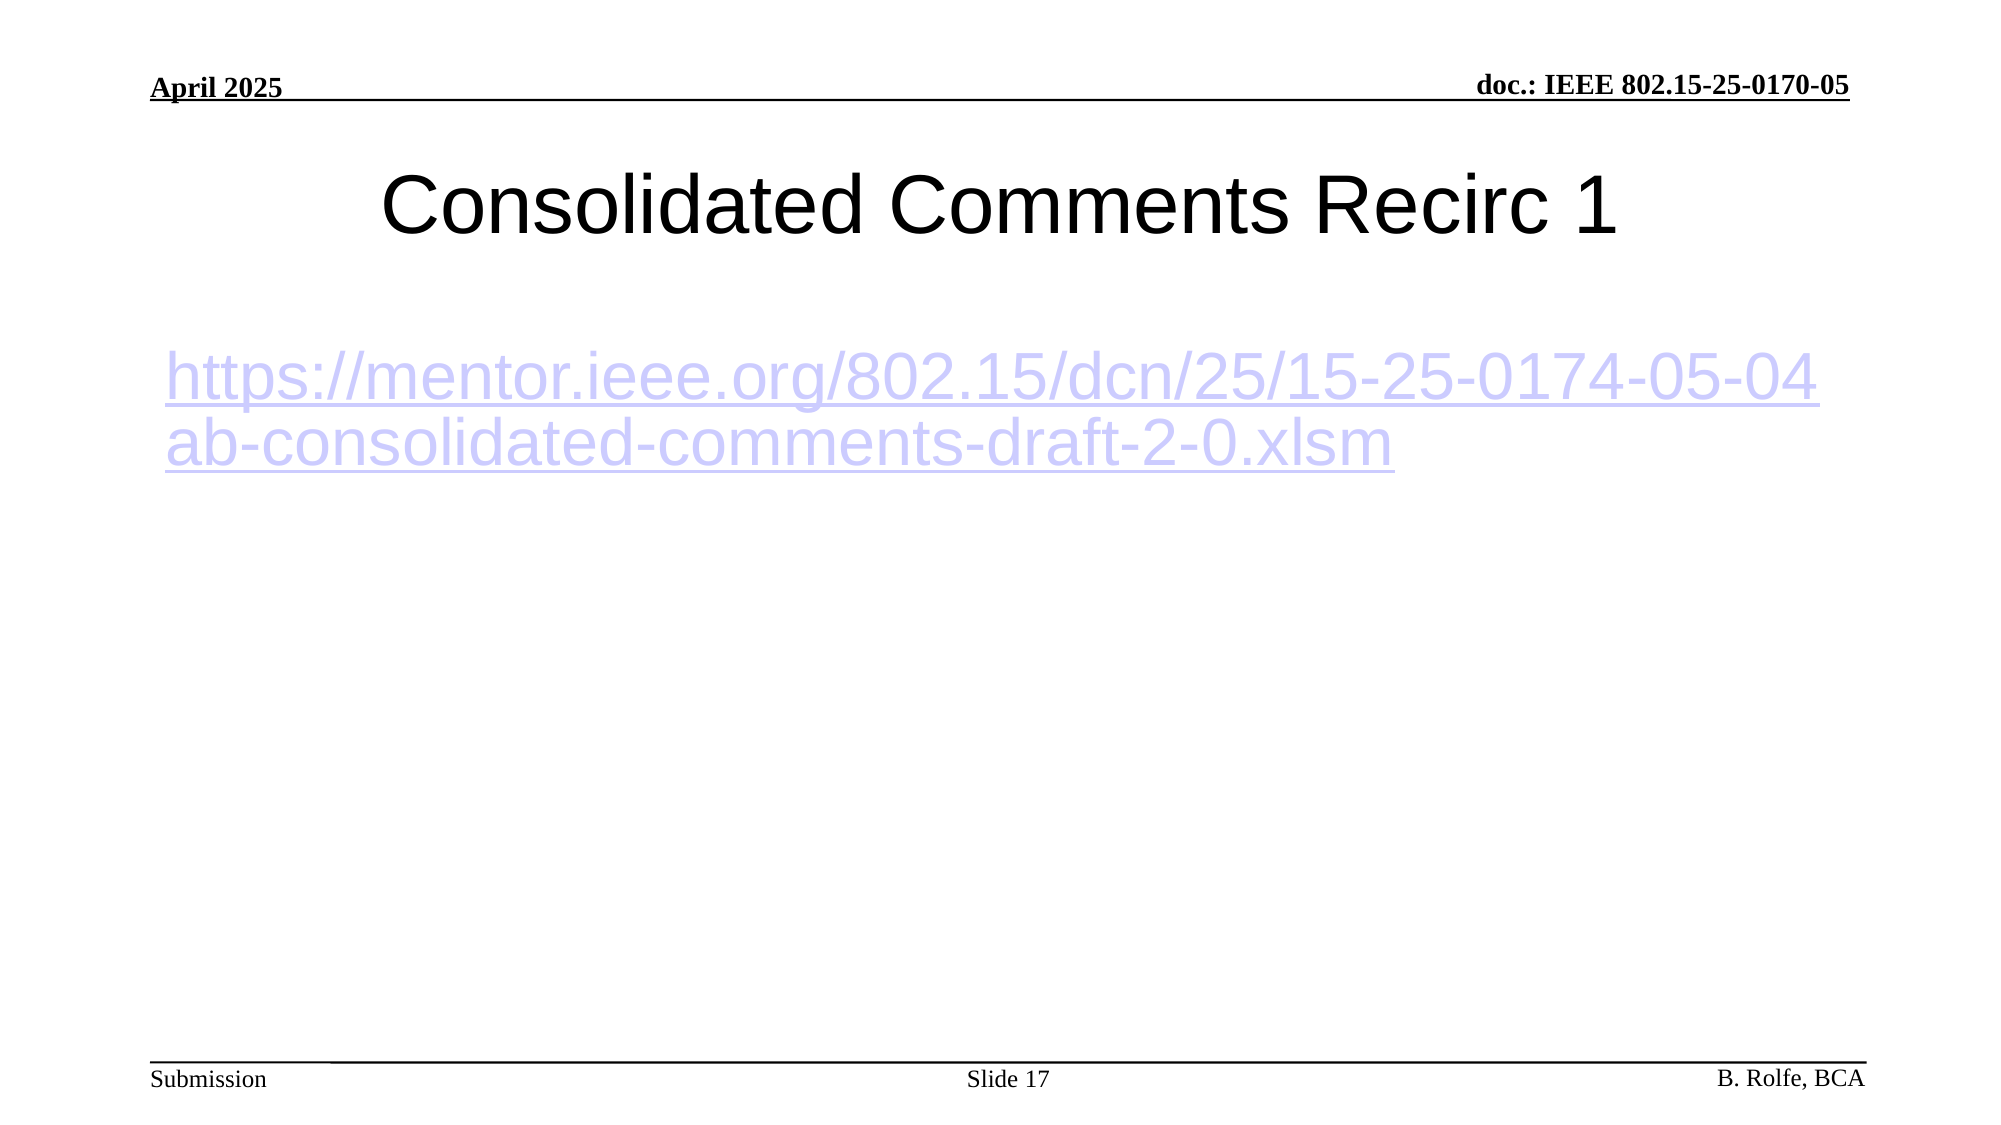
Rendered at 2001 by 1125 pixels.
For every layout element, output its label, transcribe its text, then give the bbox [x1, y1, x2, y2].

slide_number Slide 17 [964, 1062, 1053, 1093]
list https://mentor.ieee.org/802.15/dcn/25/15-25-0174-05-04ab-consolidated-comments-draft-2-0.xlsm [150, 324, 1850, 1000]
title Consolidated Comments Recirc 1 [150, 112, 1850, 288]
